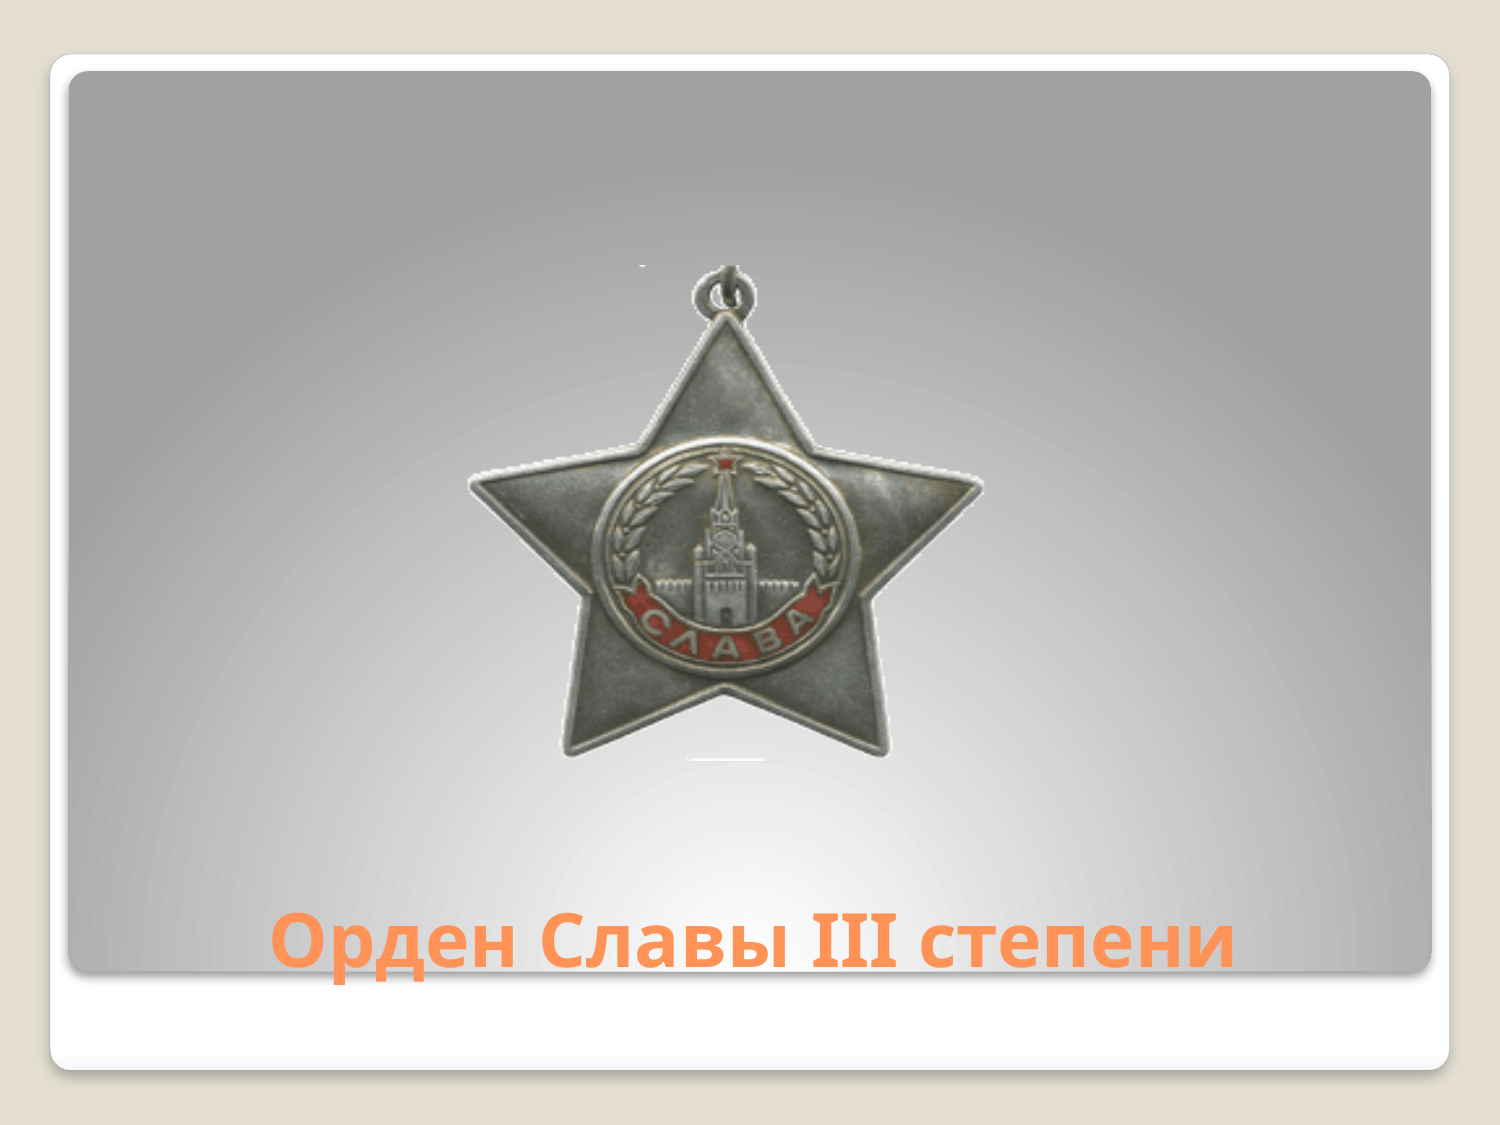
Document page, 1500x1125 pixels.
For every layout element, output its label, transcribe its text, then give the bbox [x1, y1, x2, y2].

title Орден Славы III степени [82, 817, 1425, 990]
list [466, 265, 987, 761]
